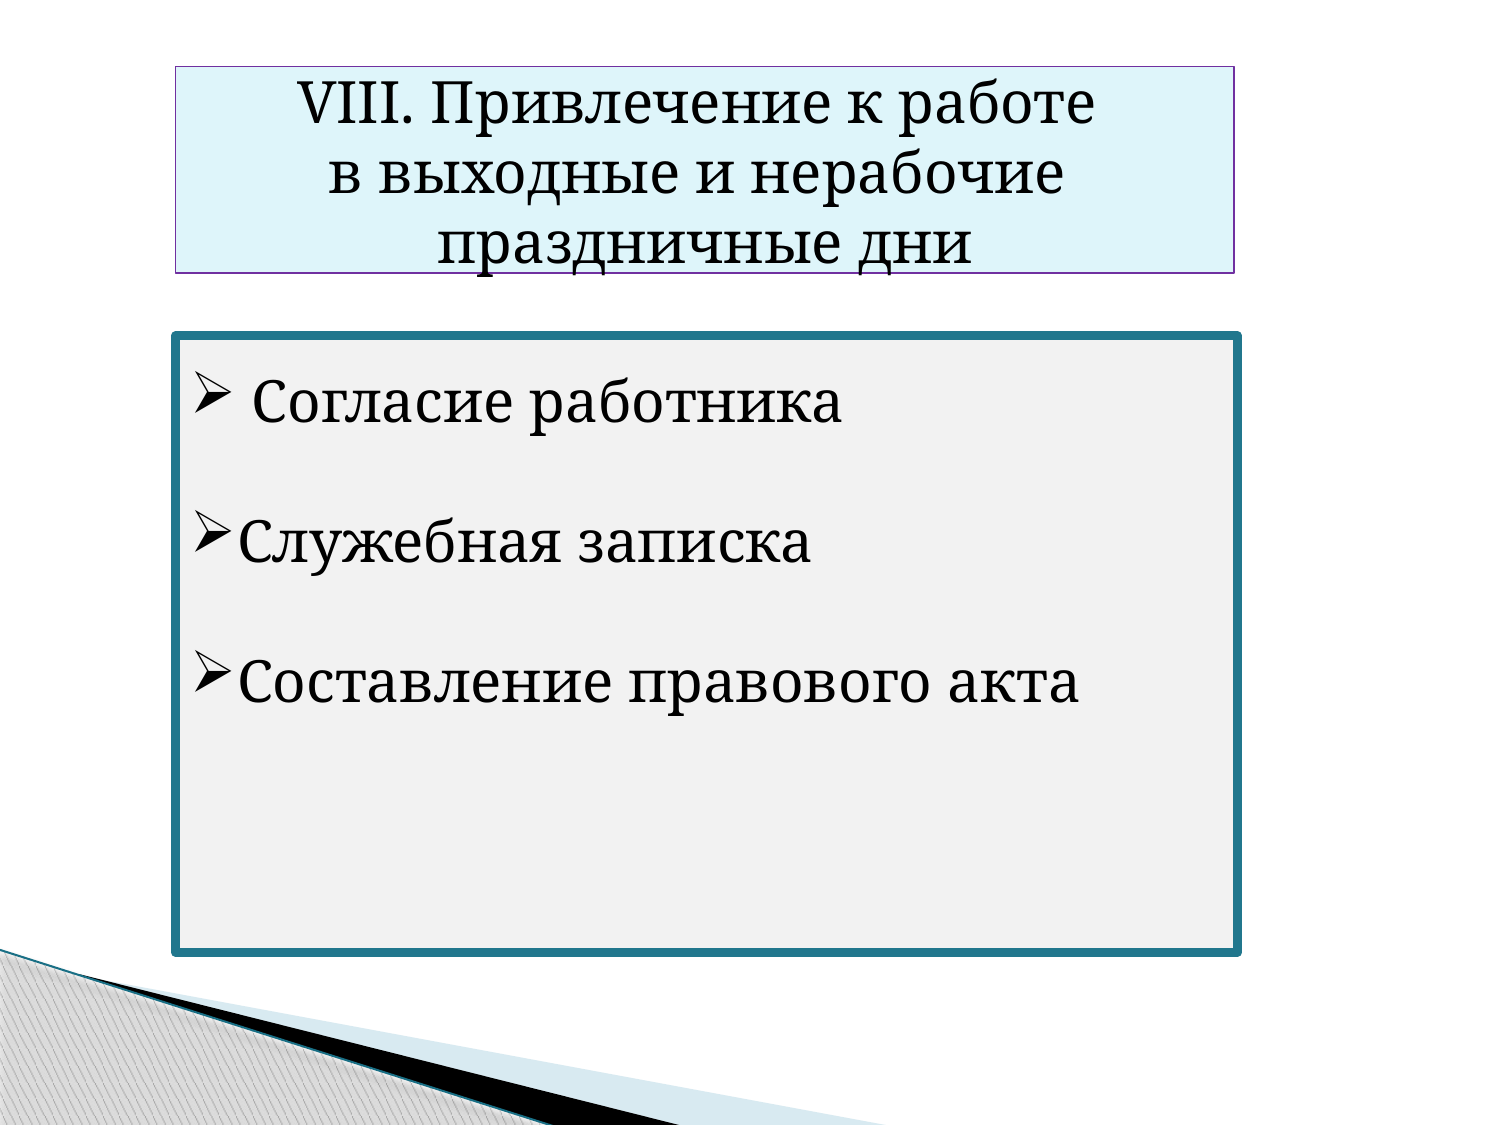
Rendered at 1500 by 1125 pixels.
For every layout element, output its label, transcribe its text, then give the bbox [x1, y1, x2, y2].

text_box Согласие работника Служебная записка Составление правового акта [171, 331, 1242, 957]
text_box VIII. Привлечение к работе в выходные и нерабочие праздничные дни [171, 62, 1239, 278]
